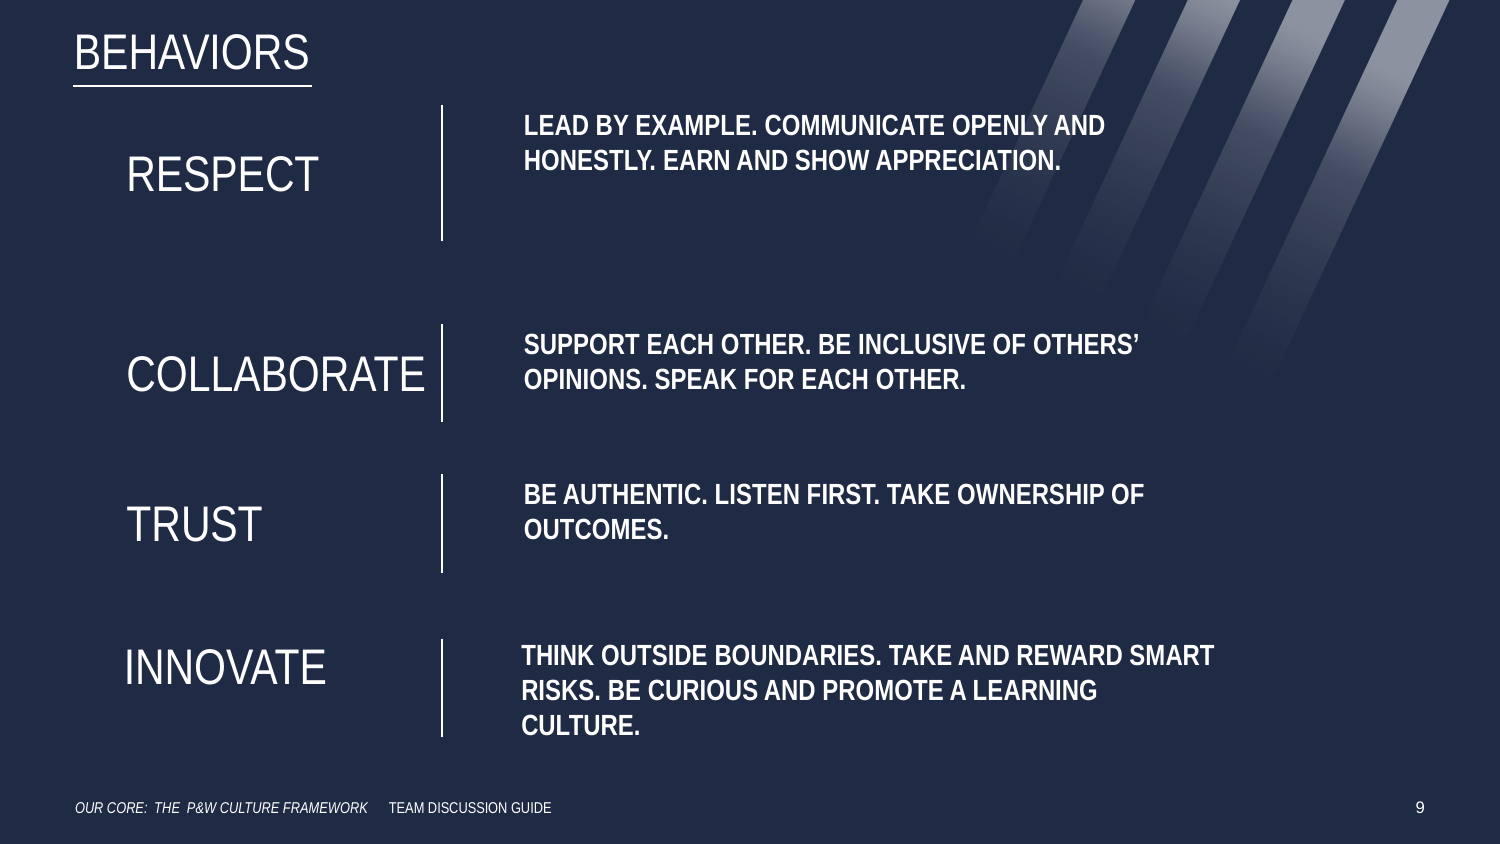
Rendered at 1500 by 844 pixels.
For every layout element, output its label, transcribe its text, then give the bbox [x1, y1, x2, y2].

list Think outside boundaries. Take and reward smart risks. Be curious and promote a learning culture. [521, 636, 1222, 805]
list Be authentic. Listen first. Take ownership of outcomes. [524, 475, 1212, 576]
footer Our Core: The p&w culture framework Team Discussion Guide [75, 795, 728, 825]
text_box innovate [123, 599, 453, 738]
text_box TRUST [126, 475, 456, 576]
text_box RESPECT [126, 106, 456, 244]
list Support each other. Be inclusive of others’ opinions. Speak for each other. [524, 324, 1220, 443]
text_box COLLABORATE [126, 324, 456, 425]
text_box BEHAVIORS [0, 0, 384, 107]
list Lead by example. Communicate openly and honestly. Earn and show appreciation. [524, 106, 1225, 275]
slide_number 9 [1350, 795, 1425, 825]
picture [886, 0, 1450, 421]
